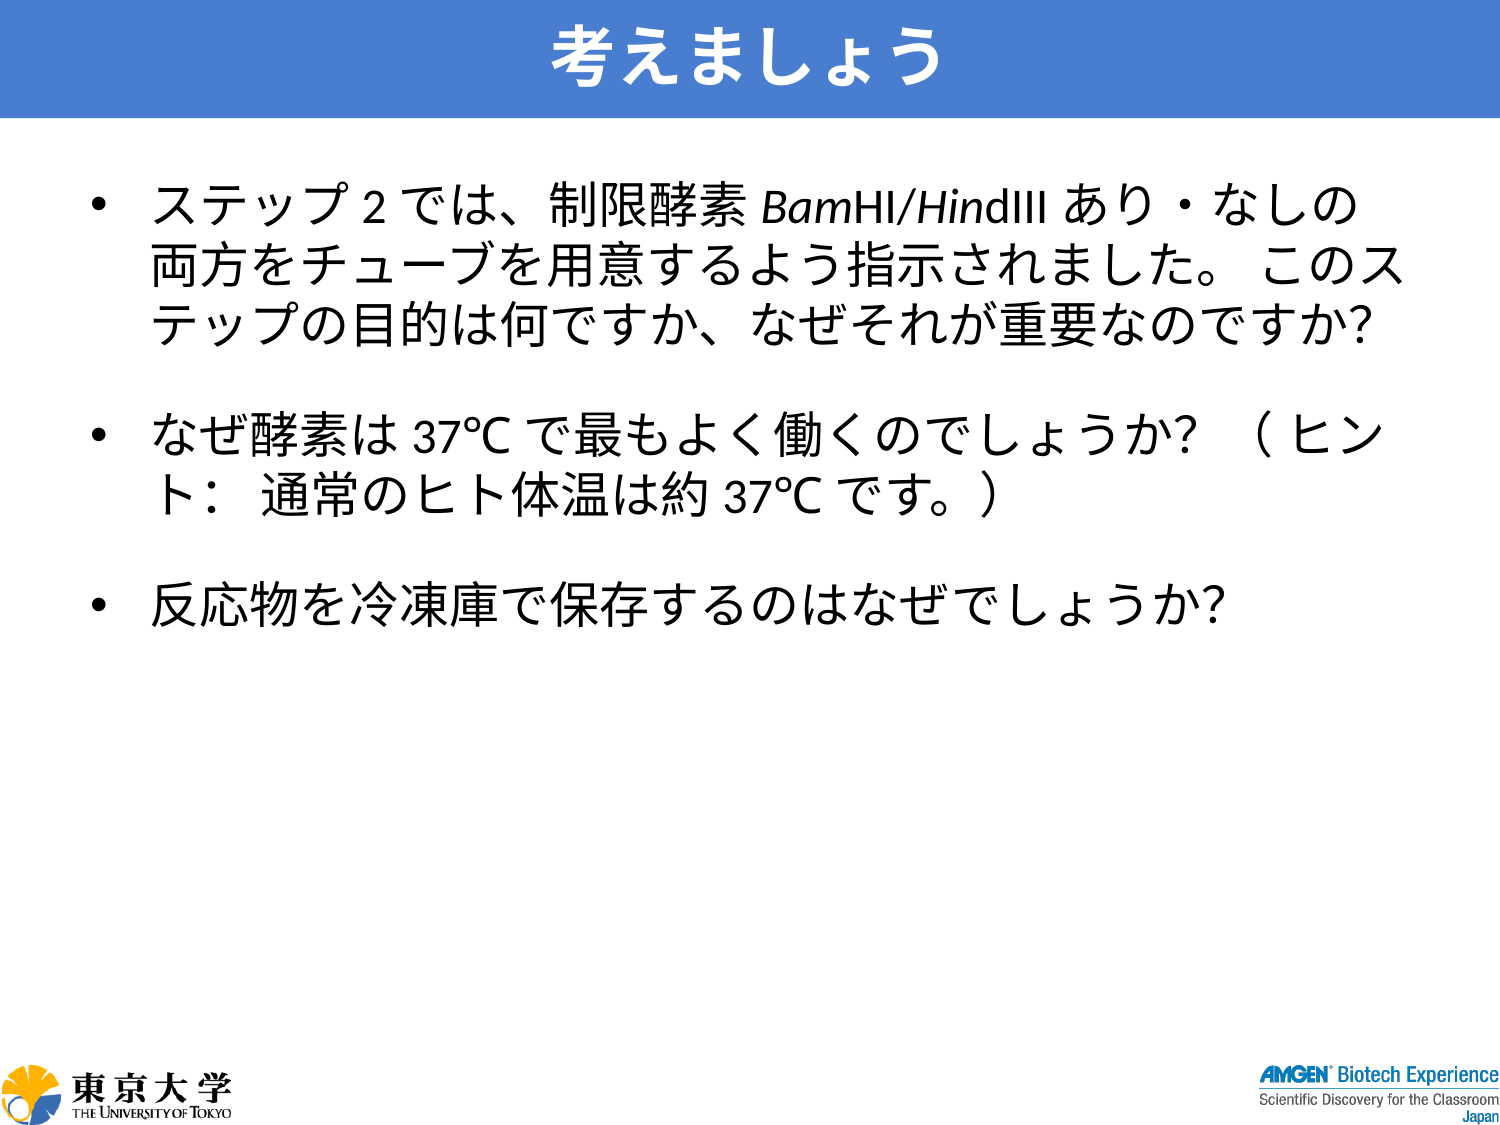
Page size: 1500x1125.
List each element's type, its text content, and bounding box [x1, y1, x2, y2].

list ステップ2では、制限酵素BamHI/HindIIIあり・なしの両方をチューブを用意するよう指示されました。 このステップの目的は何ですか、なぜそれが重要なのですか？ なぜ酵素は37℃で最もよく働くのでしょうか？（ ヒント： 通常のヒト体温は約37℃です。） 反応物を冷凍庫で保存するのはなぜでしょうか？ [75, 166, 1425, 1005]
picture [1, 1065, 231, 1125]
picture [1259, 1065, 1499, 1125]
title 考えましょう [0, 0, 1500, 118]
